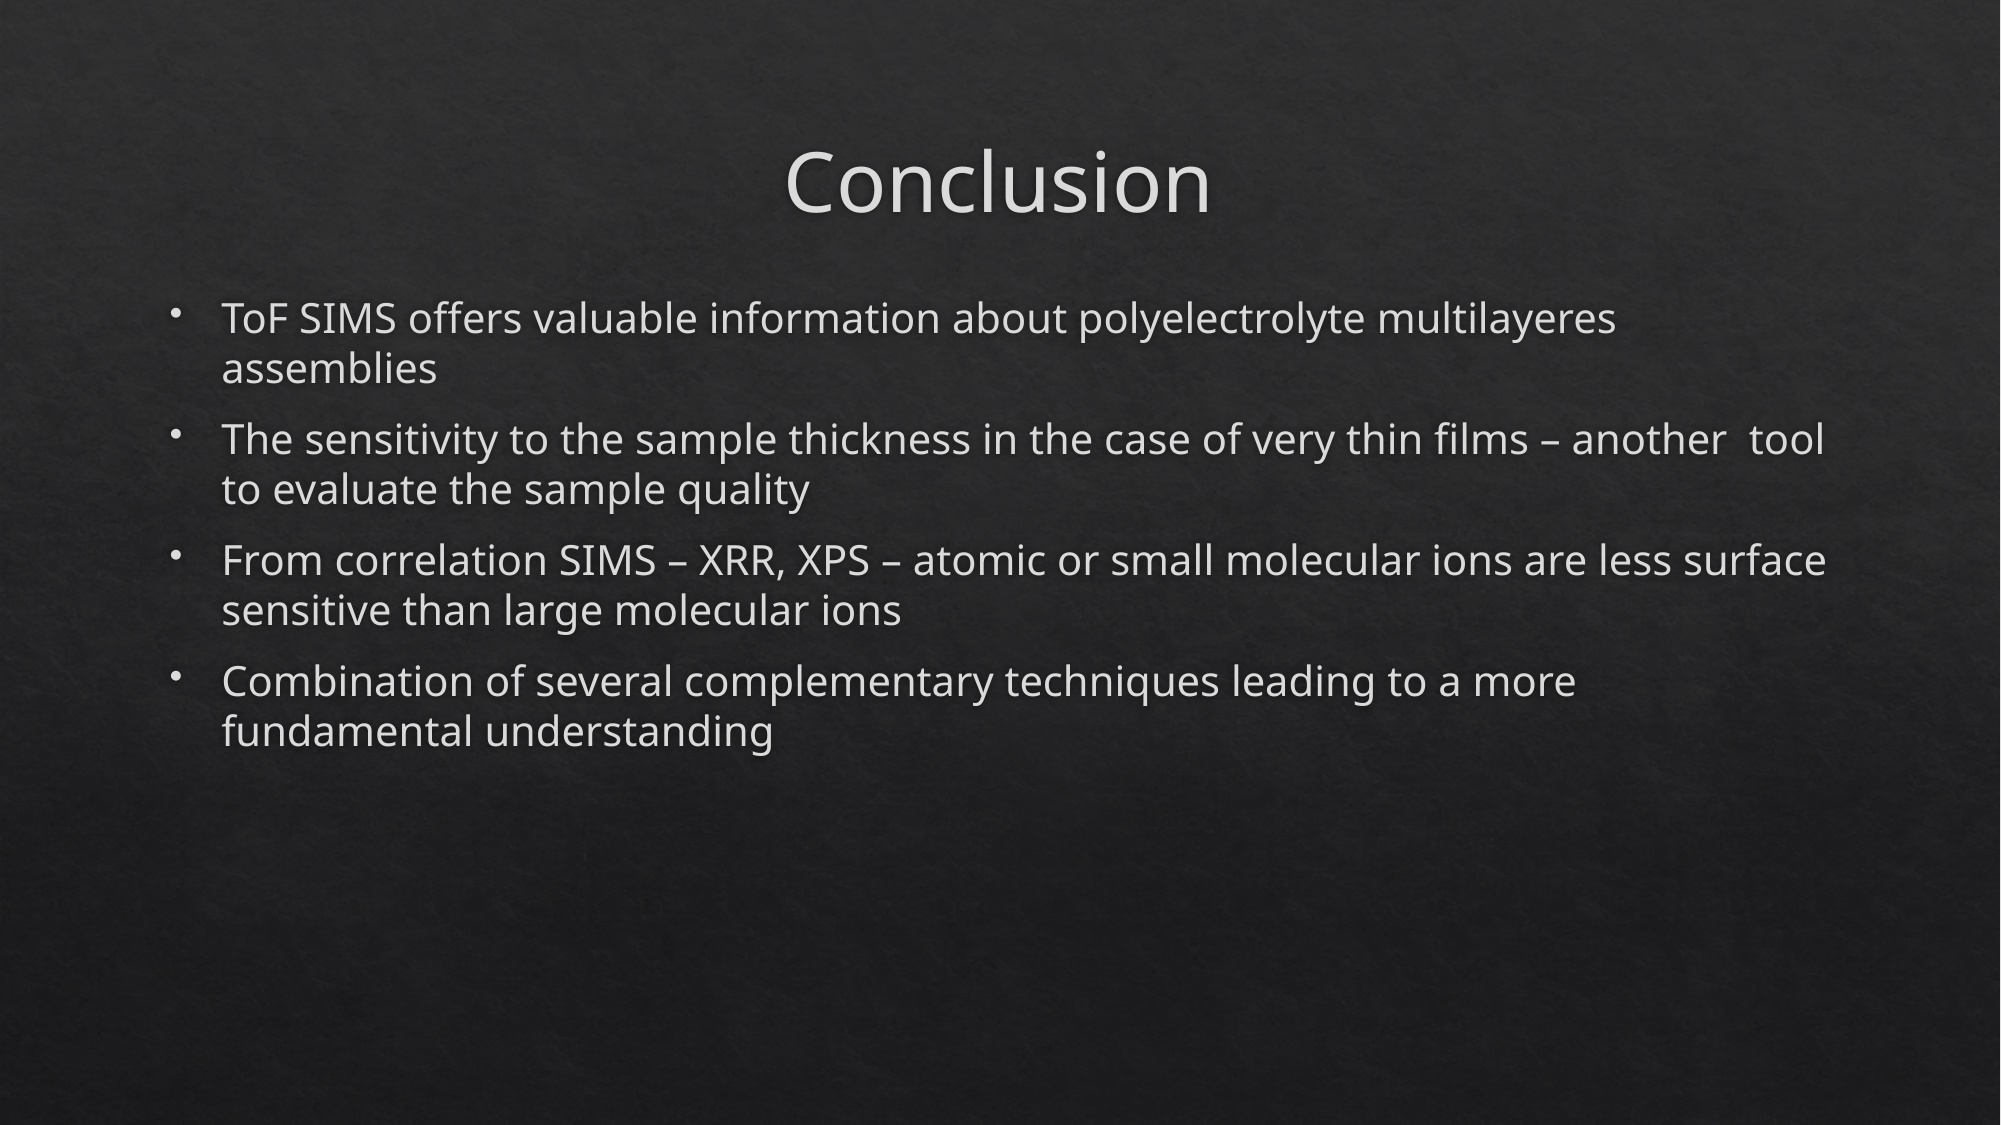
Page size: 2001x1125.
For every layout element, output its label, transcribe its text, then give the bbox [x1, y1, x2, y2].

title Conclusion [149, 99, 1849, 260]
list ToF SIMS offers valuable information about polyelectrolyte multilayeres assemblies The sensitivity to the sample thickness in the case of very thin films – another tool to evaluate the sample quality From correlation SIMS – XRR, XPS – atomic or small molecular ions are less surface sensitive than large molecular ions Combination of several complementary techniques leading to a more fundamental understanding [149, 284, 1849, 950]
